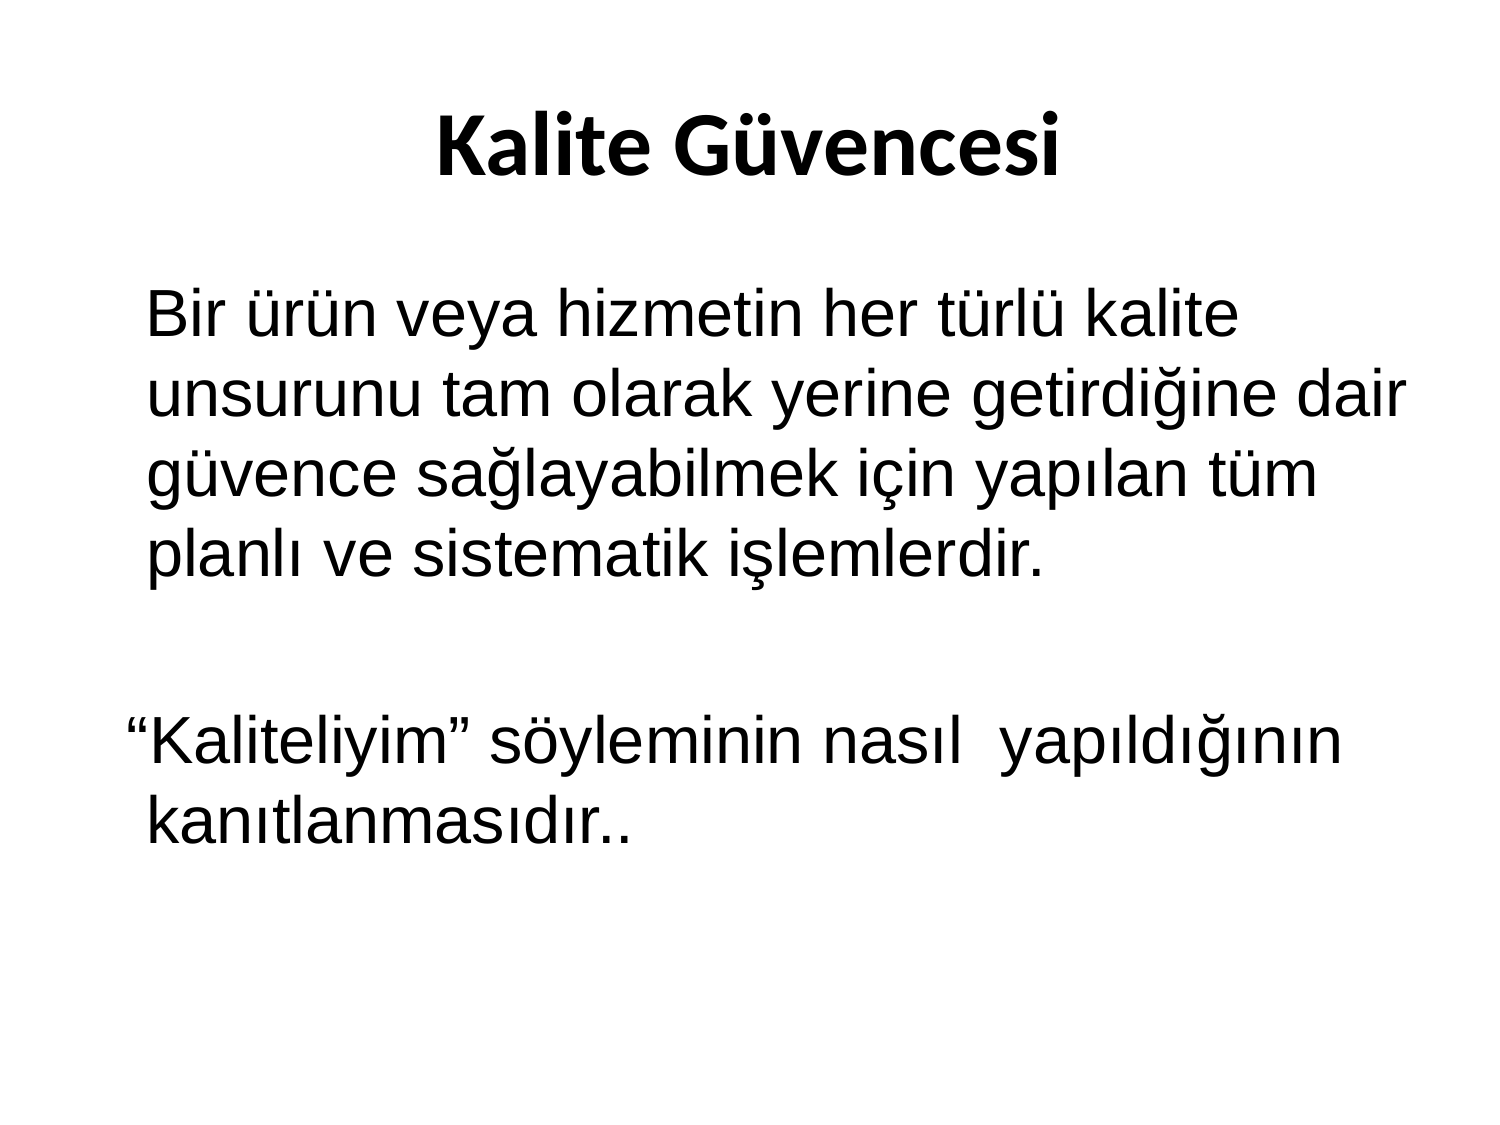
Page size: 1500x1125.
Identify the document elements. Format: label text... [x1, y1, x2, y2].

list Bir ürün veya hizmetin her türlü kalite unsurunu tam olarak yerine getirdiğine dair güvence sağlayabilmek için yapılan tüm planlı ve sistematik işlemlerdir. “Kaliteliyim” söyleminin nasıl yapıldığının kanıtlanmasıdır.. [75, 262, 1425, 1005]
title Kalite Güvencesi [75, 45, 1425, 233]
